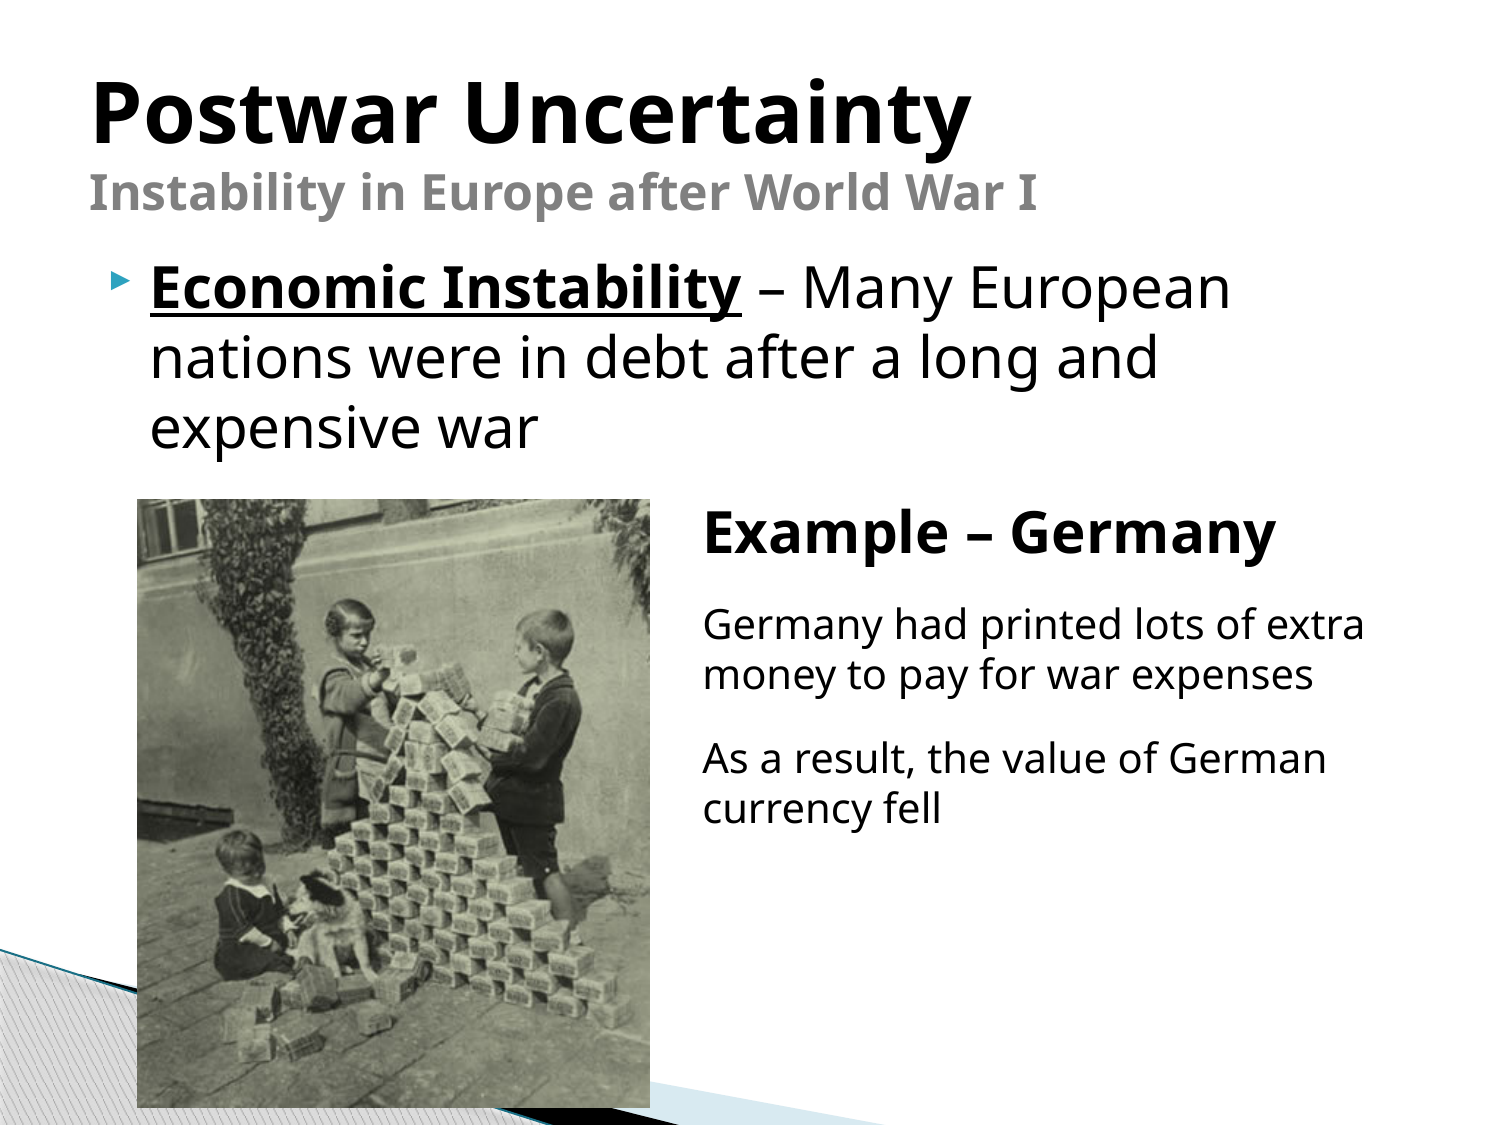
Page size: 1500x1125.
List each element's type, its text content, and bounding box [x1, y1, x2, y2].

text_box Example – Germany Germany had printed lots of extra money to pay for war expenses As a result, the value of German currency fell [687, 487, 1413, 884]
title Postwar Uncertainty Instability in Europe after World War I [75, 45, 1425, 233]
picture [137, 499, 651, 1108]
list Economic Instability – Many European nations were in debt after a long and expensive war [75, 243, 1425, 538]
